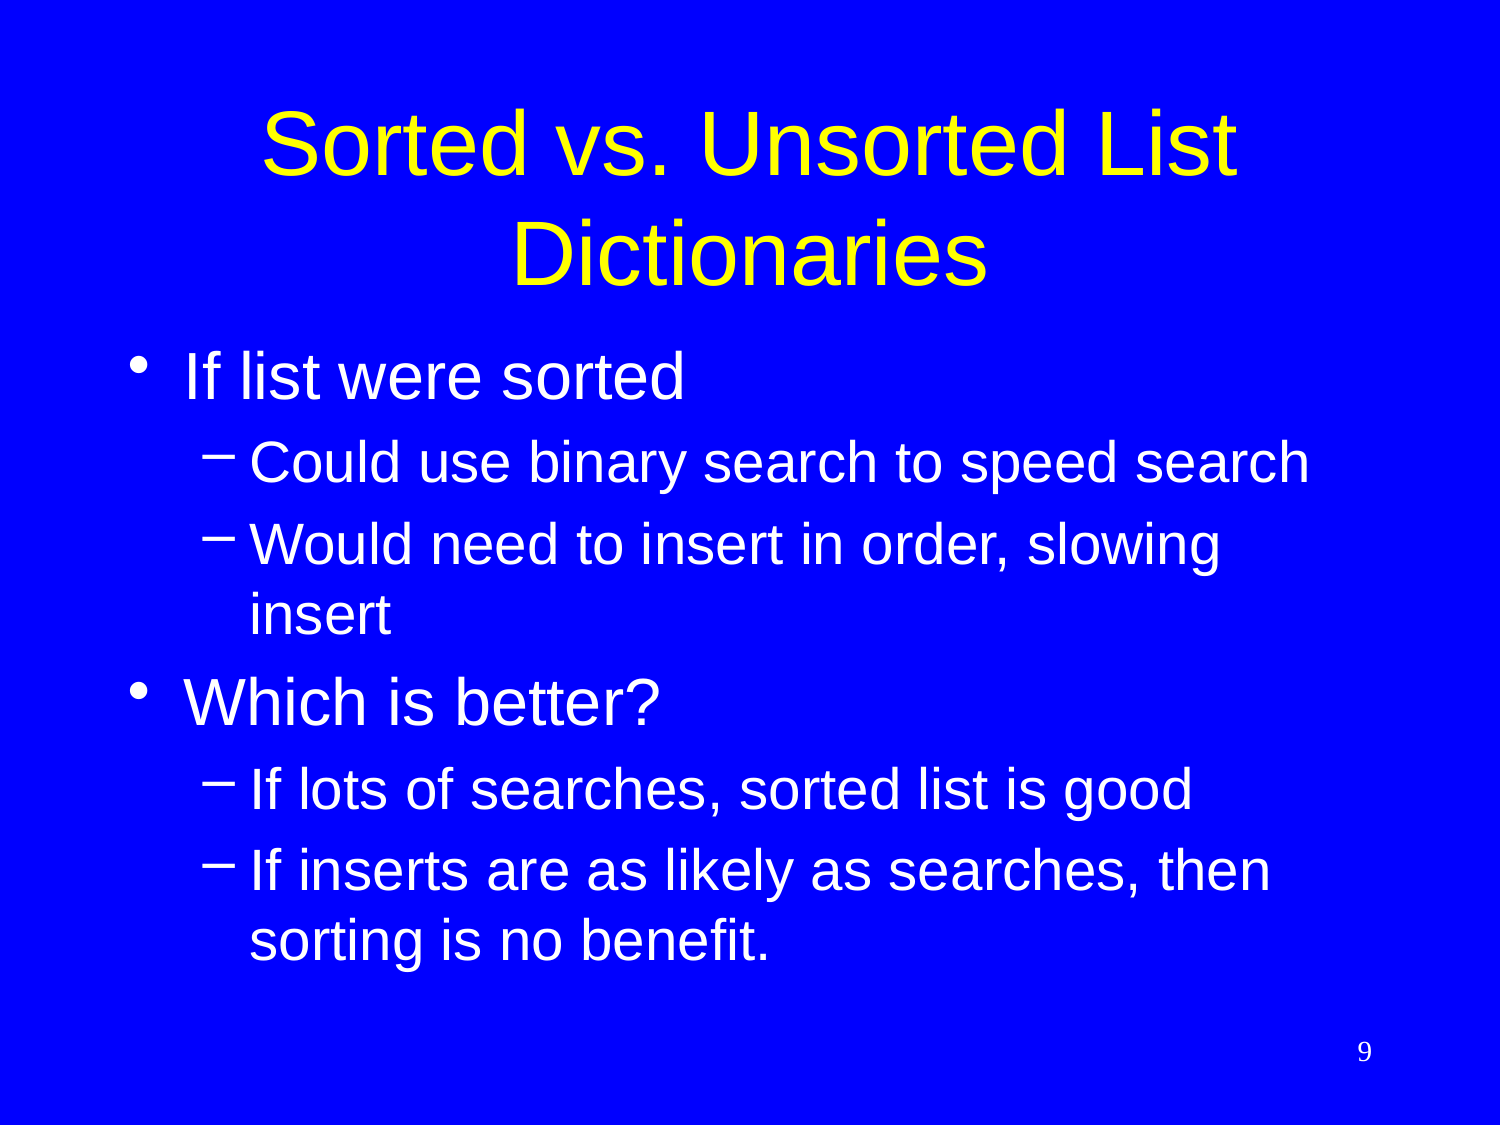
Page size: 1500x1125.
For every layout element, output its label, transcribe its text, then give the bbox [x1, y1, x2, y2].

list If list were sorted Could use binary search to speed search Would need to insert in order, slowing insert Which is better? If lots of searches, sorted list is good If inserts are as likely as searches, then sorting is no benefit. [112, 324, 1388, 1000]
title Sorted vs. Unsorted List Dictionaries [112, 99, 1388, 288]
slide_number 9 [1074, 1024, 1388, 1101]
